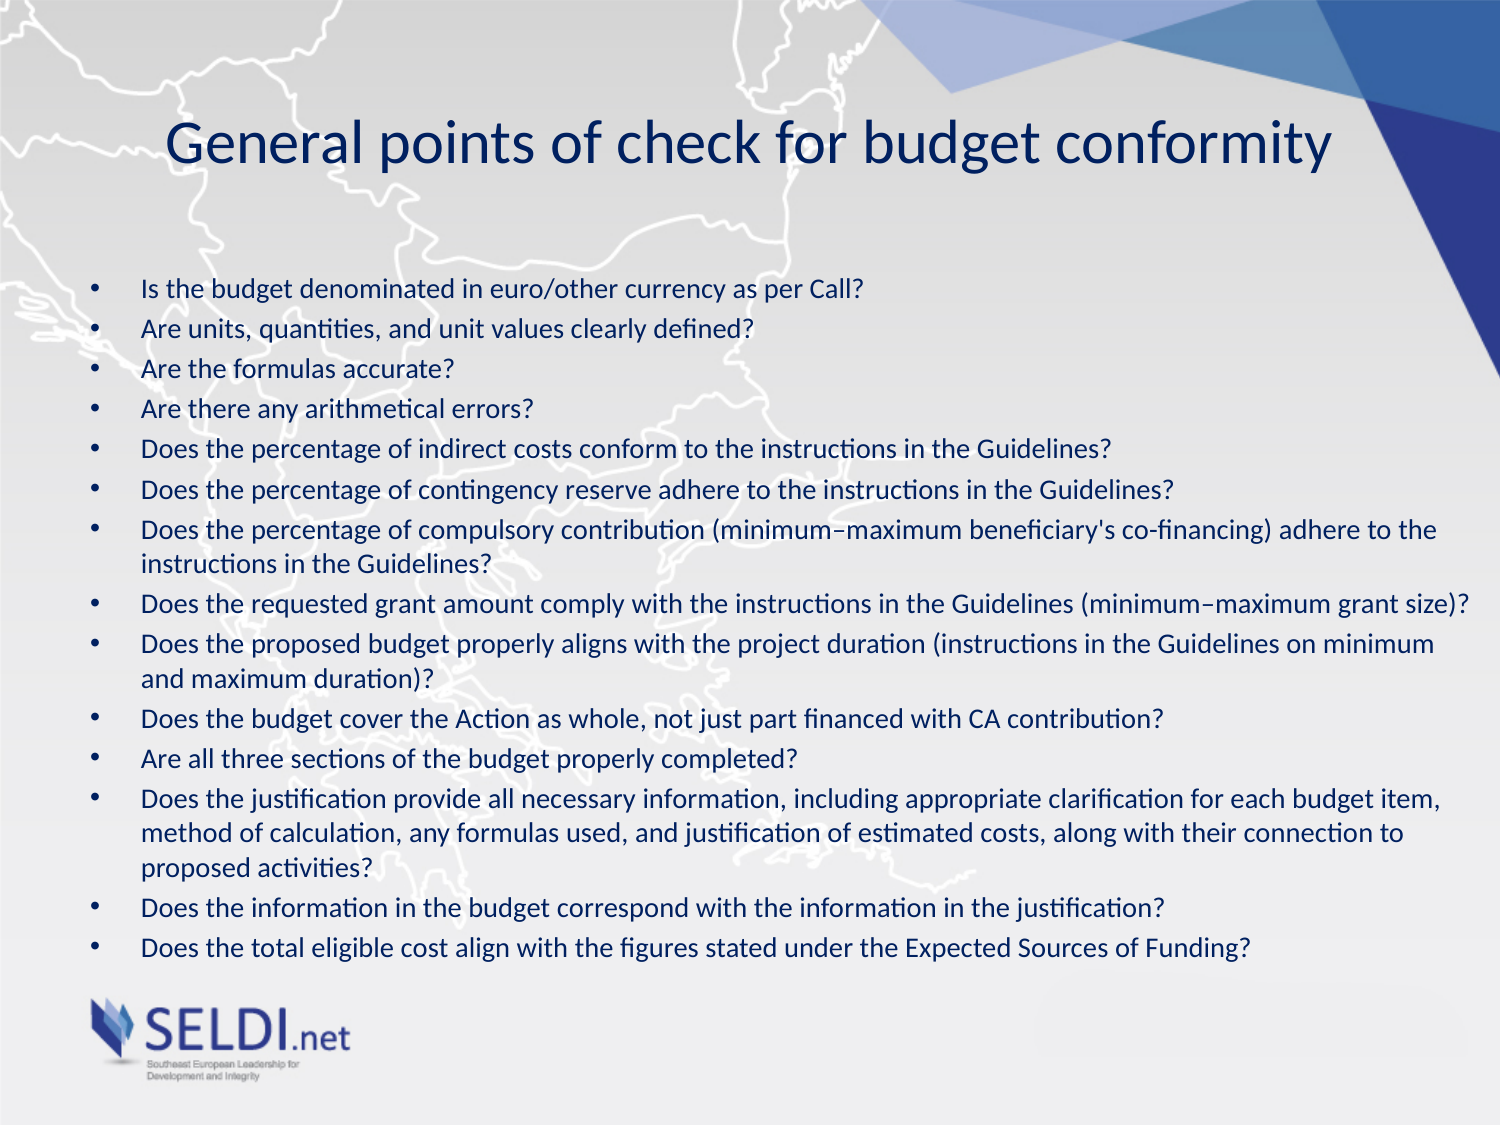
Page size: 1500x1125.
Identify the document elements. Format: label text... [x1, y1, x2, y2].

picture [0, 0, 1500, 1125]
title General points of check for budget conformity [75, 45, 1425, 233]
list Is the budget denominated in euro/other currency as per Call? Are units, quantities, and unit values clearly defined? Are the formulas accurate? Are there any arithmetical errors? Does the percentage of indirect costs conform to the instructions in the Guidelines? Does the percentage of contingency reserve adhere to the instructions in the Guidelines? Does the percentage of compulsory contribution (minimum–maximum beneficiary's co-financing) adhere to the instructions in the Guidelines? Does the requested grant amount comply with the instructions in the Guidelines (minimum–maximum grant size)? Does the proposed budget properly aligns with the project duration (instructions in the Guidelines on minimum and maximum duration)? Does the budget cover the Action as whole, not just part financed with CA contribution? Are all three sections of the budget properly completed? Does the justification provide all necessary information, including appropriate clarification for each budget item, method of calculation, any formulas used, and justification of estimated costs, along with their connection to proposed activities? Does the information in the budget correspond with the information in the justification? Does the total eligible cost align with the figures stated under the Expected Sources of Funding? [75, 262, 1500, 1005]
